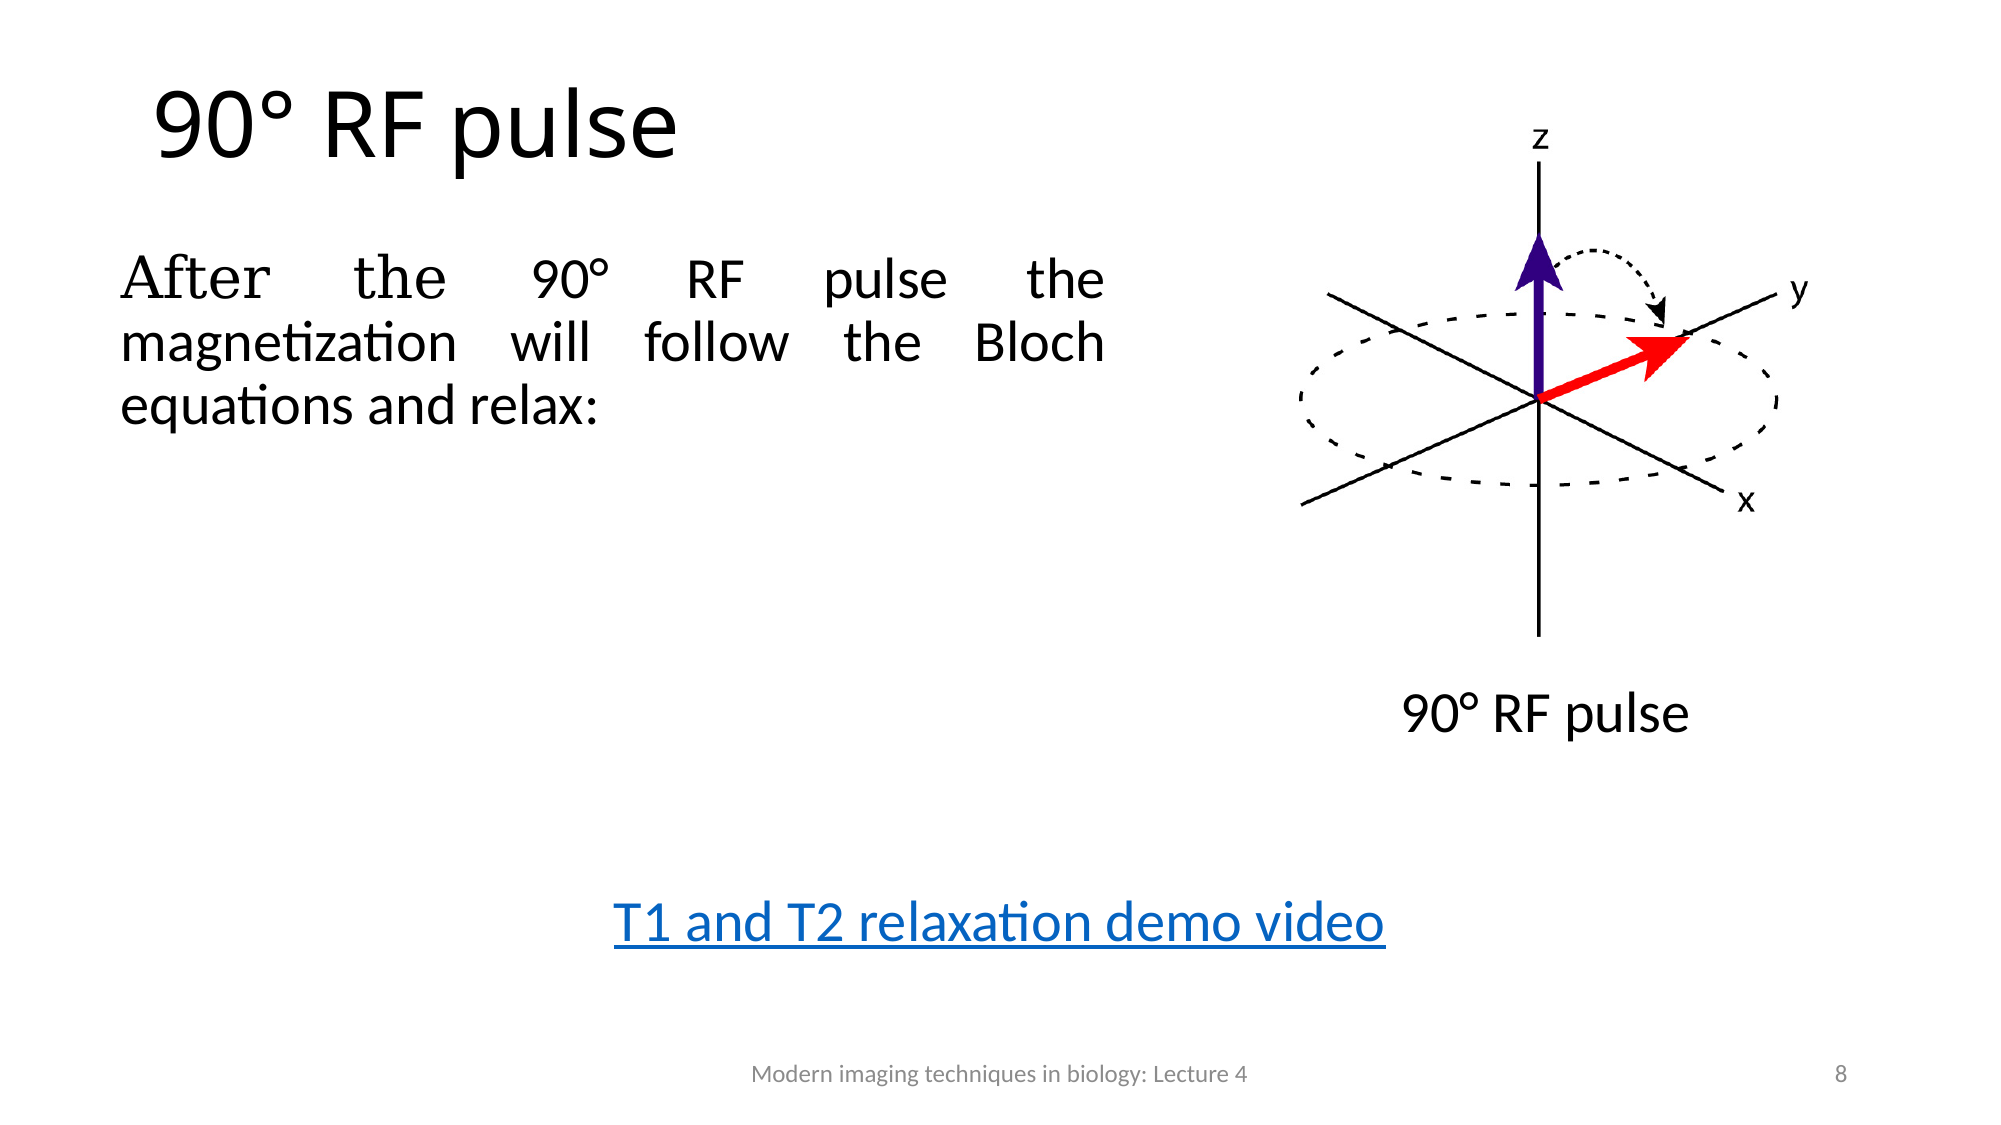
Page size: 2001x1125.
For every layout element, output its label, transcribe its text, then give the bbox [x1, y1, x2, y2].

slide_number 8 [1412, 1042, 1863, 1103]
title 90° RF pulse [137, 59, 913, 197]
text_box T1 and T2 relaxation demo video [599, 875, 1401, 961]
text_box 90° RF pulse [1283, 666, 1808, 752]
footer Modern imaging techniques in biology: Lecture 4 [662, 1042, 1338, 1103]
picture [1299, 115, 1808, 637]
